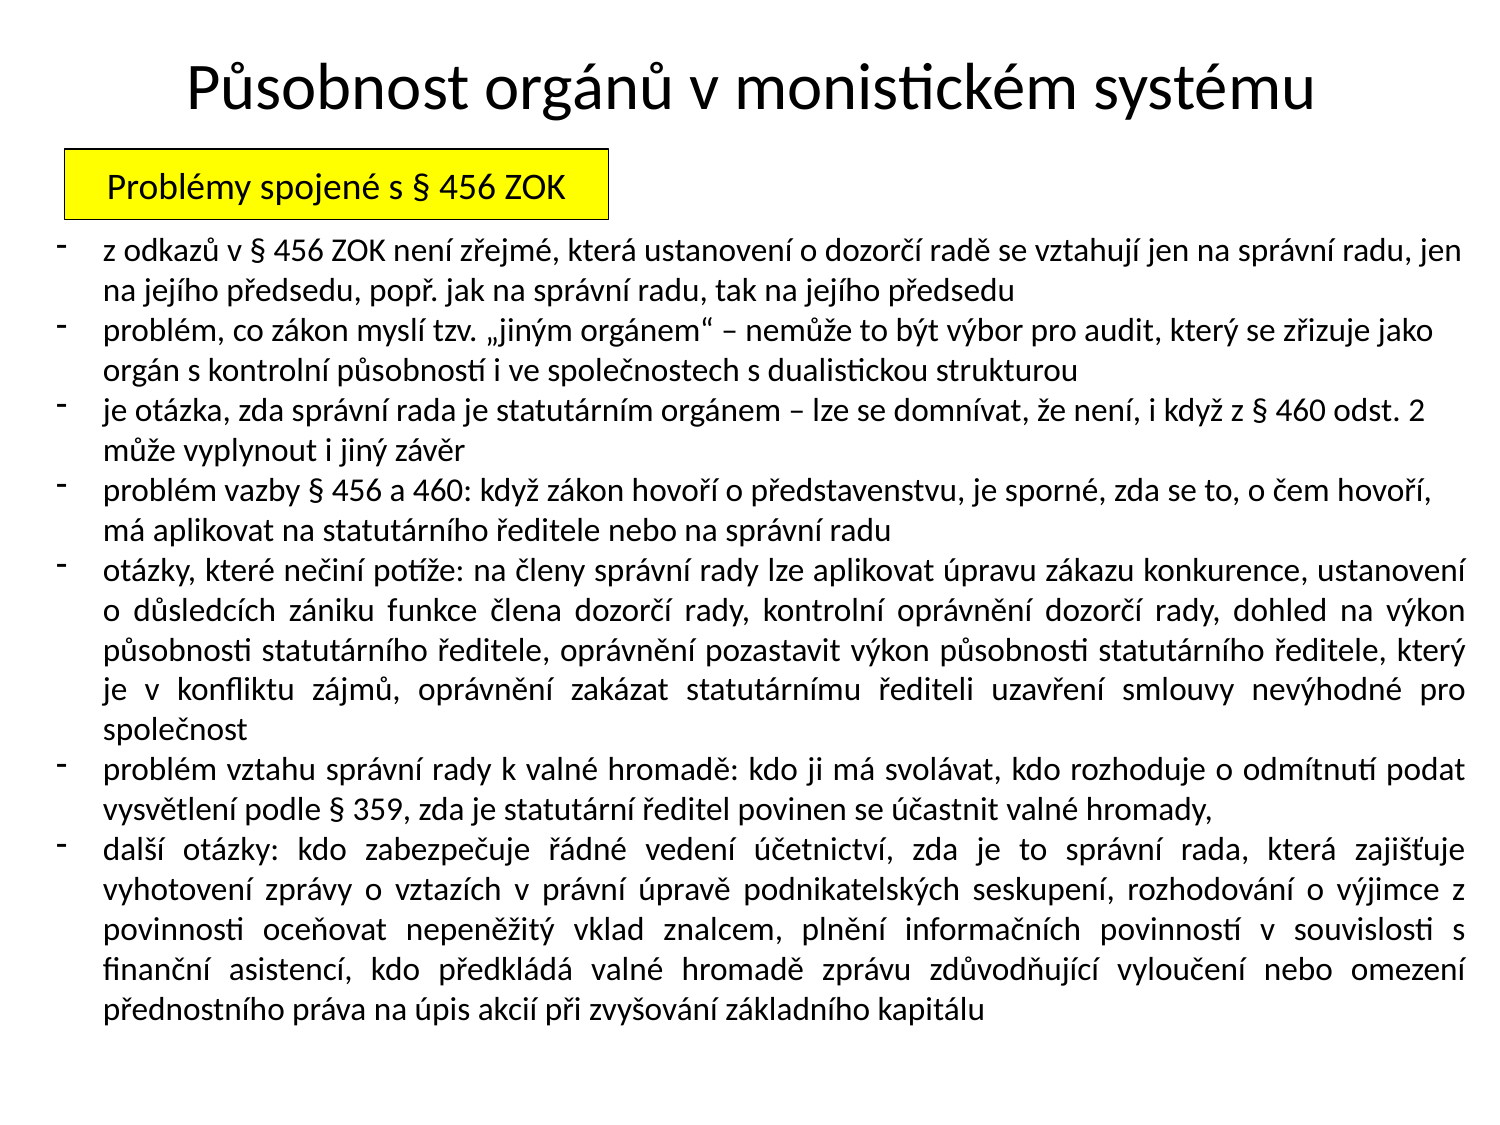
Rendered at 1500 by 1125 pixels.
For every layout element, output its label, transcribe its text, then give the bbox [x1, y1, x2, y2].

text_box z odkazů v § 456 ZOK není zřejmé, která ustanovení o dozorčí radě se vztahují jen na správní radu, jen na jejího předsedu, popř. jak na správní radu, tak na jejího předsedu problém, co zákon myslí tzv. „jiným orgánem“ – nemůže to být výbor pro audit, který se zřizuje jako orgán s kontrolní působností i ve společnostech s dualistickou strukturou je otázka, zda správní rada je statutárním orgánem – lze se domnívat, že není, i když z § 460 odst. 2 může vyplynout i jiný závěr problém vazby § 456 a 460: když zákon hovoří o představenstvu, je sporné, zda se to, o čem hovoří, má aplikovat na statutárního ředitele nebo na správní radu otázky, které nečiní potíže: na členy správní rady lze aplikovat úpravu zákazu konkurence, ustanovení o důsledcích zániku funkce člena dozorčí rady, kontrolní oprávnění dozorčí rady, dohled na výkon působnosti statutárního ředitele, oprávnění pozastavit výkon působnosti statutárního ředitele, který je v konfliktu zájmů, oprávnění zakázat statutárnímu řediteli uzavření smlouvy nevýhodné pro společnost problém vztahu správní rady k valné hromadě: kdo ji má svolávat, kdo rozhoduje o odmítnutí podat vysvětlení podle § 359, zda je statutární ředitel povinen se účastnit valné hromady, další otázky: kdo zabezpečuje řádné vedení účetnictví, zda je to správní rada, která zajišťuje vyhotovení zprávy o vztazích v právní úpravě podnikatelských seskupení, rozhodování o výjimce z povinnosti oceňovat nepeněžitý vklad znalcem, plnění informačních povinností v souvislosti s finanční asistencí, kdo předkládá valné hromadě zprávu zdůvodňující vyloučení nebo omezení přednostního práva na úpis akcií při zvyšování základního kapitálu [41, 221, 1483, 1035]
text_box Problémy spojené s § 456 ZOK [63, 147, 610, 221]
title Působnost orgánů v monistickém systému [76, 19, 1427, 147]
